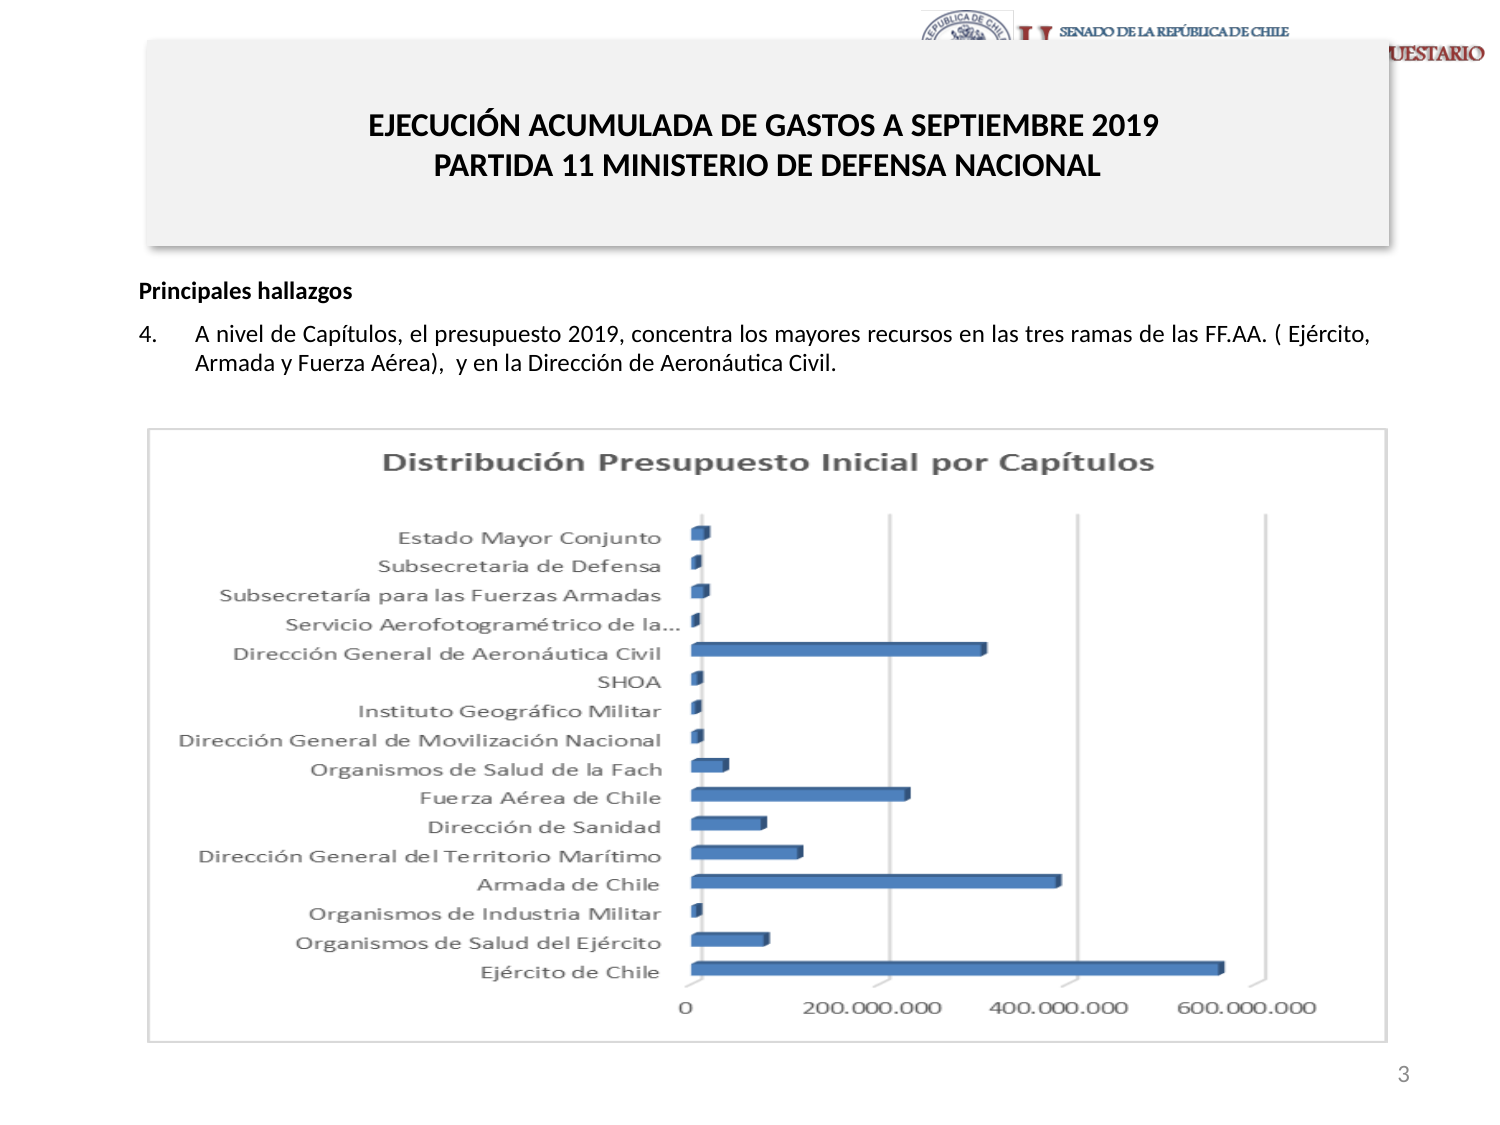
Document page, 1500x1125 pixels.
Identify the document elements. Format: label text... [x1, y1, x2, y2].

text_box Principales hallazgos A nivel de Capítulos, el presupuesto 2019, concentra los mayores recursos en las tres ramas de las FF.AA. ( Ejército, Armada y Fuerza Aérea), y en la Dirección de Aeronáutica Civil. [123, 267, 1388, 385]
slide_number 3 [1074, 1042, 1425, 1103]
picture [921, 0, 1500, 113]
picture [147, 428, 1389, 1043]
title EJECUCIÓN ACUMULADA DE GASTOS A SEPTIEMBRE 2019 PARTIDA 11 MINISTERIO DE DEFENSA NACIONAL [147, 40, 1388, 245]
